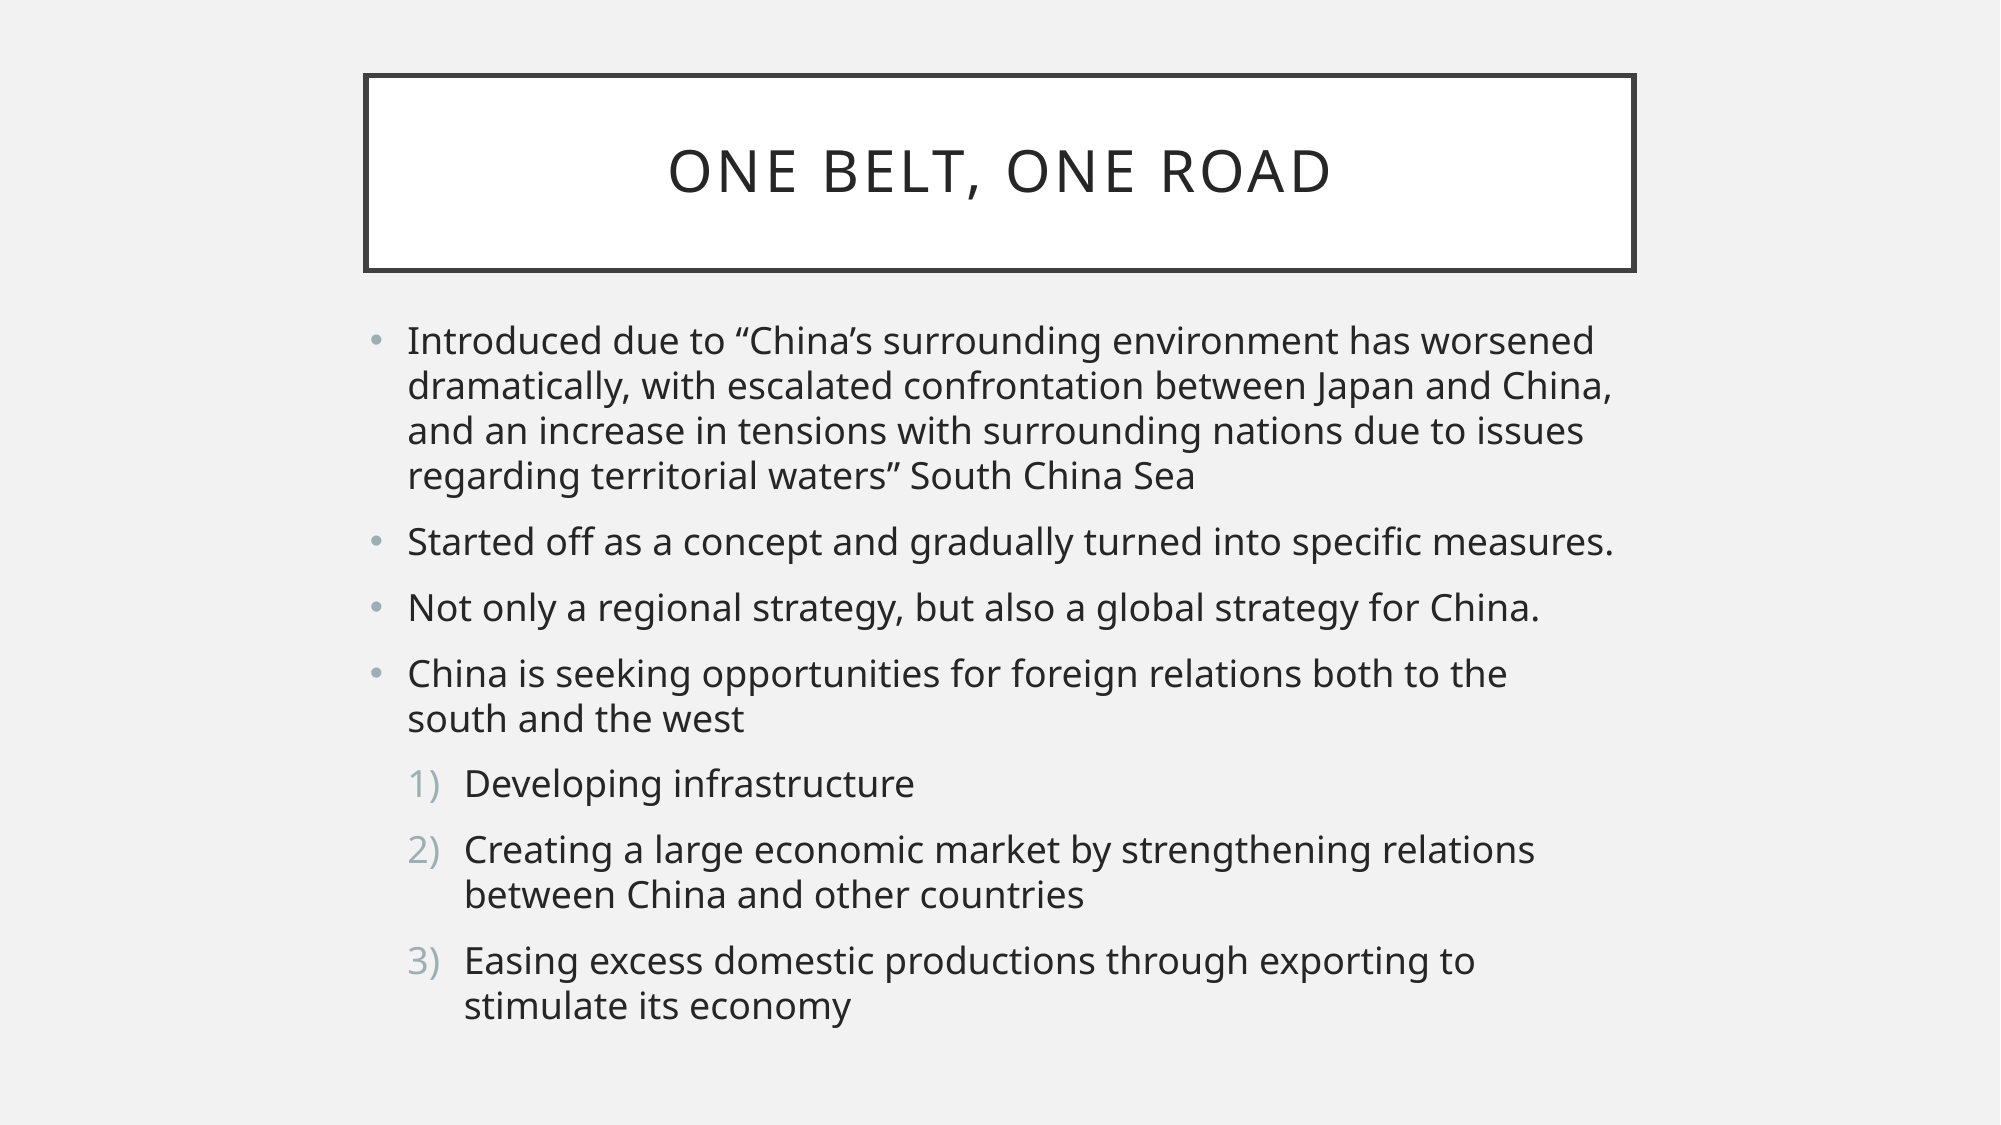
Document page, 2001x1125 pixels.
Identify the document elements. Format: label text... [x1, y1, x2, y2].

title One belt, one road [363, 73, 1637, 273]
list Introduced due to “China’s surrounding environment has worsened dramatically, with escalated confrontation between Japan and China, and an increase in tensions with surrounding nations due to issues regarding territorial waters” South China Sea Started off as a concept and gradually turned into specific measures. Not only a regional strategy, but also a global strategy for China. China is seeking opportunities for foreign relations both to the south and the west Developing infrastructure Creating a large economic market by strengthening relations between China and other countries Easing excess domestic productions through exporting to stimulate its economy [355, 309, 1634, 1074]
